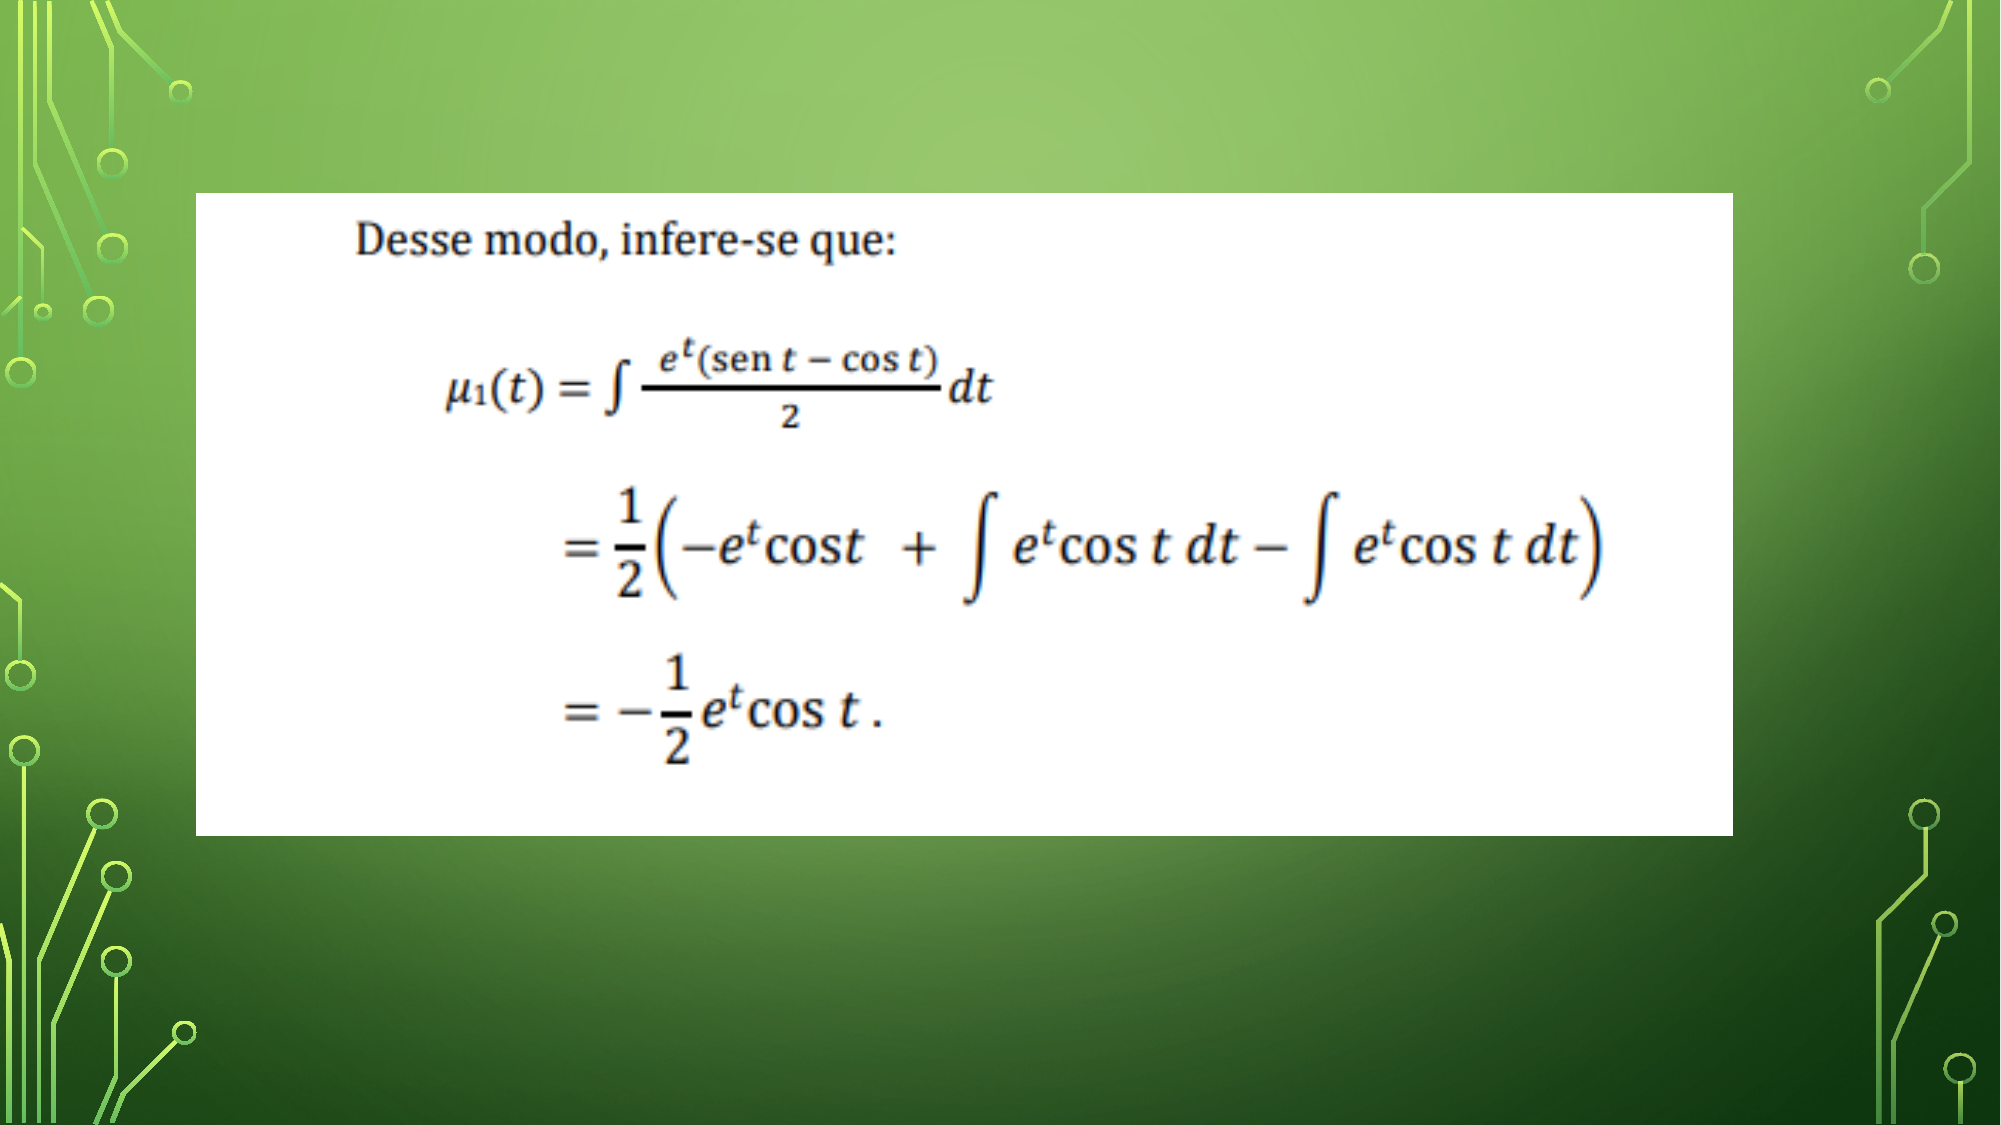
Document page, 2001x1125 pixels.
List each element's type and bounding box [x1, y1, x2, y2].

picture [195, 193, 1734, 837]
